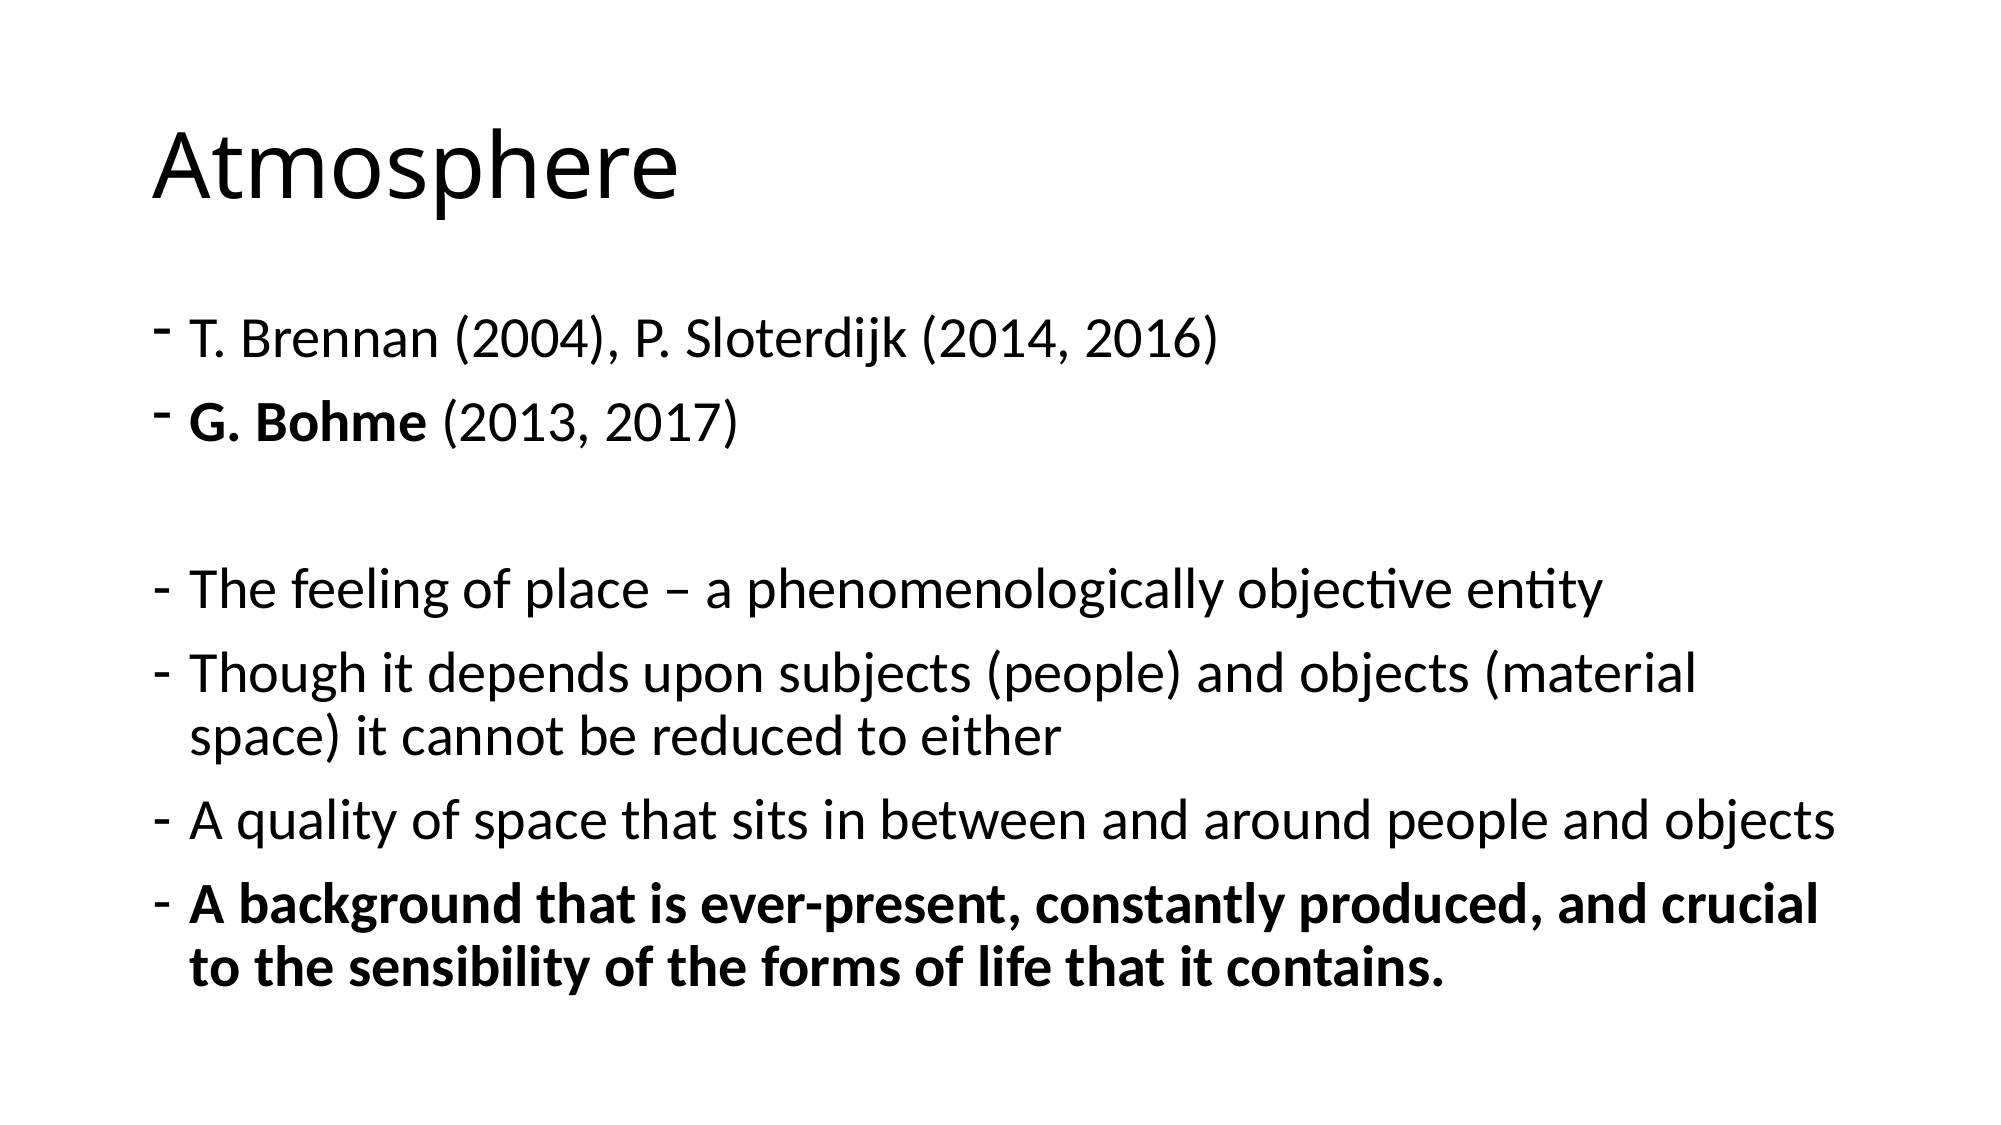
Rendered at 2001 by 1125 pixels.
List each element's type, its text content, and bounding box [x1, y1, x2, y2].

list T. Brennan (2004), P. Sloterdijk (2014, 2016) G. Bohme (2013, 2017) The feeling of place – a phenomenologically objective entity Though it depends upon subjects (people) and objects (material space) it cannot be reduced to either A quality of space that sits in between and around people and objects A background that is ever-present, constantly produced, and crucial to the sensibility of the forms of life that it contains. [137, 299, 1863, 1014]
title Atmosphere [137, 59, 1863, 278]
